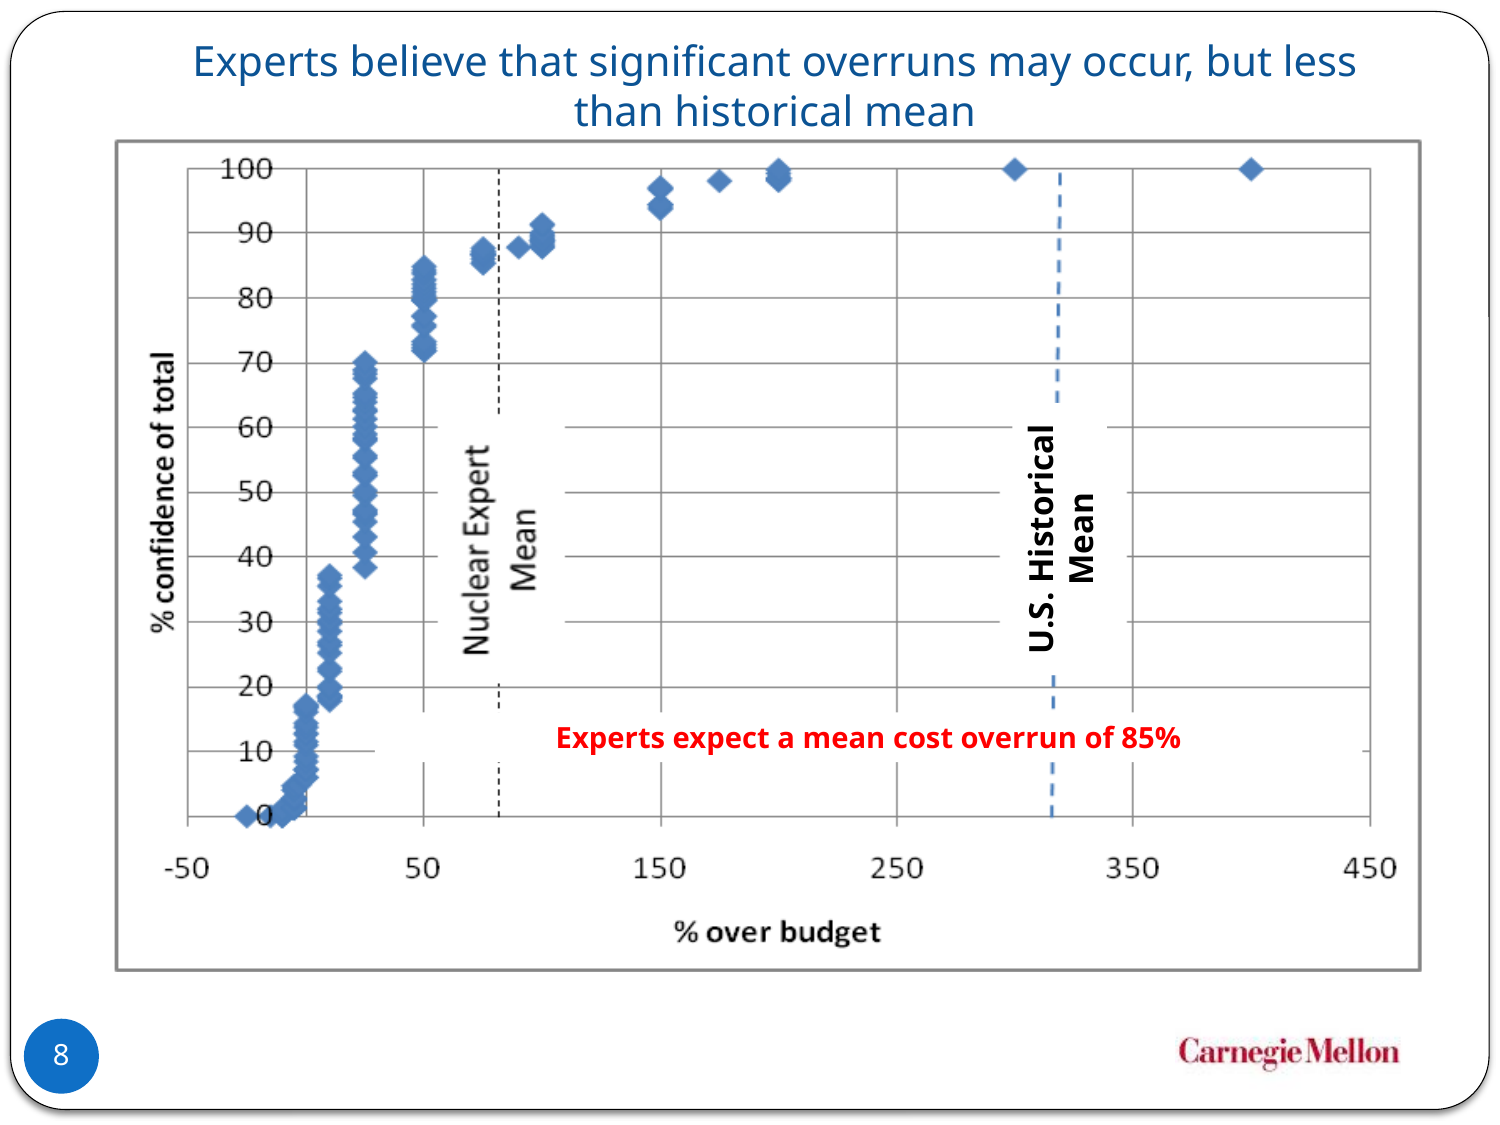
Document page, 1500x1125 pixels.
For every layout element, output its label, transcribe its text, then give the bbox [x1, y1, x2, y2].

slide_number 8 [23, 1018, 99, 1094]
picture [1175, 1012, 1404, 1096]
picture [112, 137, 1426, 976]
title Experts believe that significant overruns may occur, but less than historical mean [137, 24, 1413, 135]
